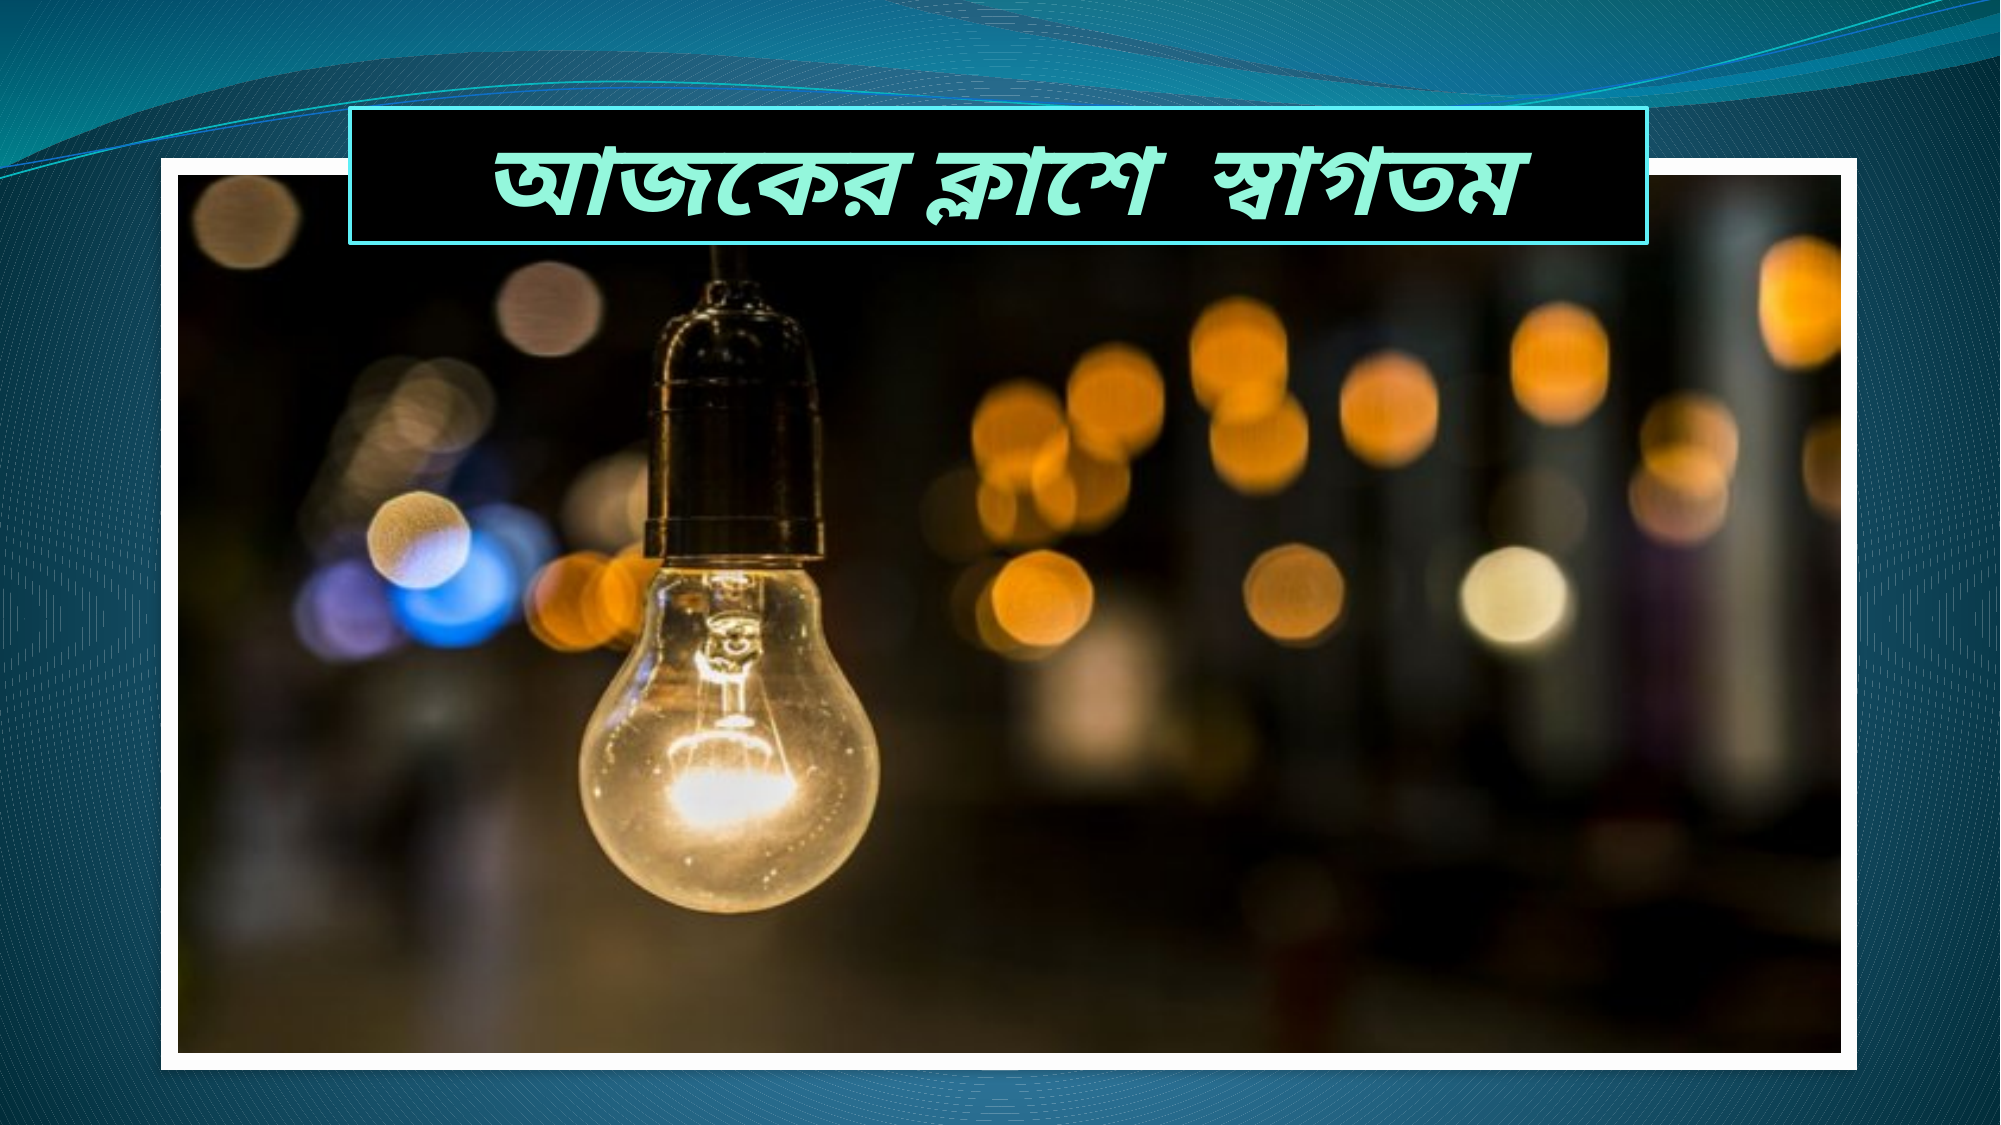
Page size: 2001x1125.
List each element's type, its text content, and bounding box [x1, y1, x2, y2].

picture [177, 174, 1841, 1054]
text_box আজকের ক্লাশে স্বাগতম [348, 106, 1649, 173]
